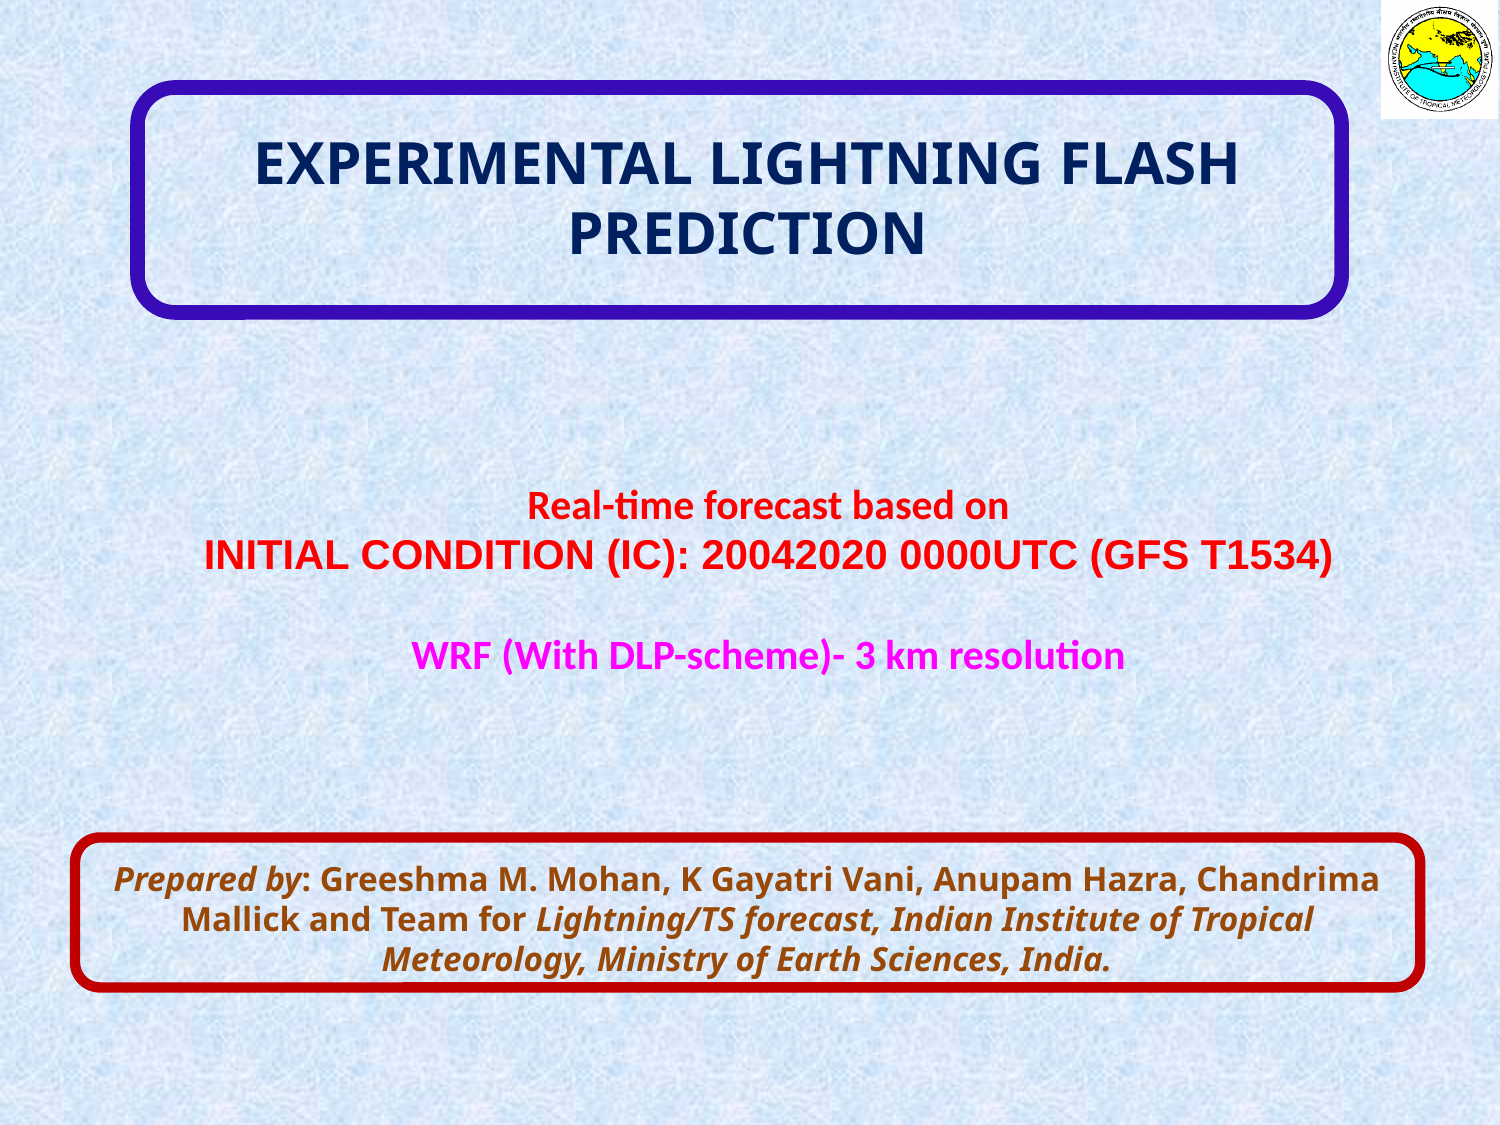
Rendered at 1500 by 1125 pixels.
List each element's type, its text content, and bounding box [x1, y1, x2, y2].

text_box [137, 87, 1357, 313]
text_box Real-time forecast based on INITIAL CONDITION (IC): 20042020 0000UTC (GFS T1534) WRF (With DLP-scheme)- 3 km resolution [87, 470, 1450, 686]
picture [0, 0, 1500, 1125]
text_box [62, 837, 1433, 988]
